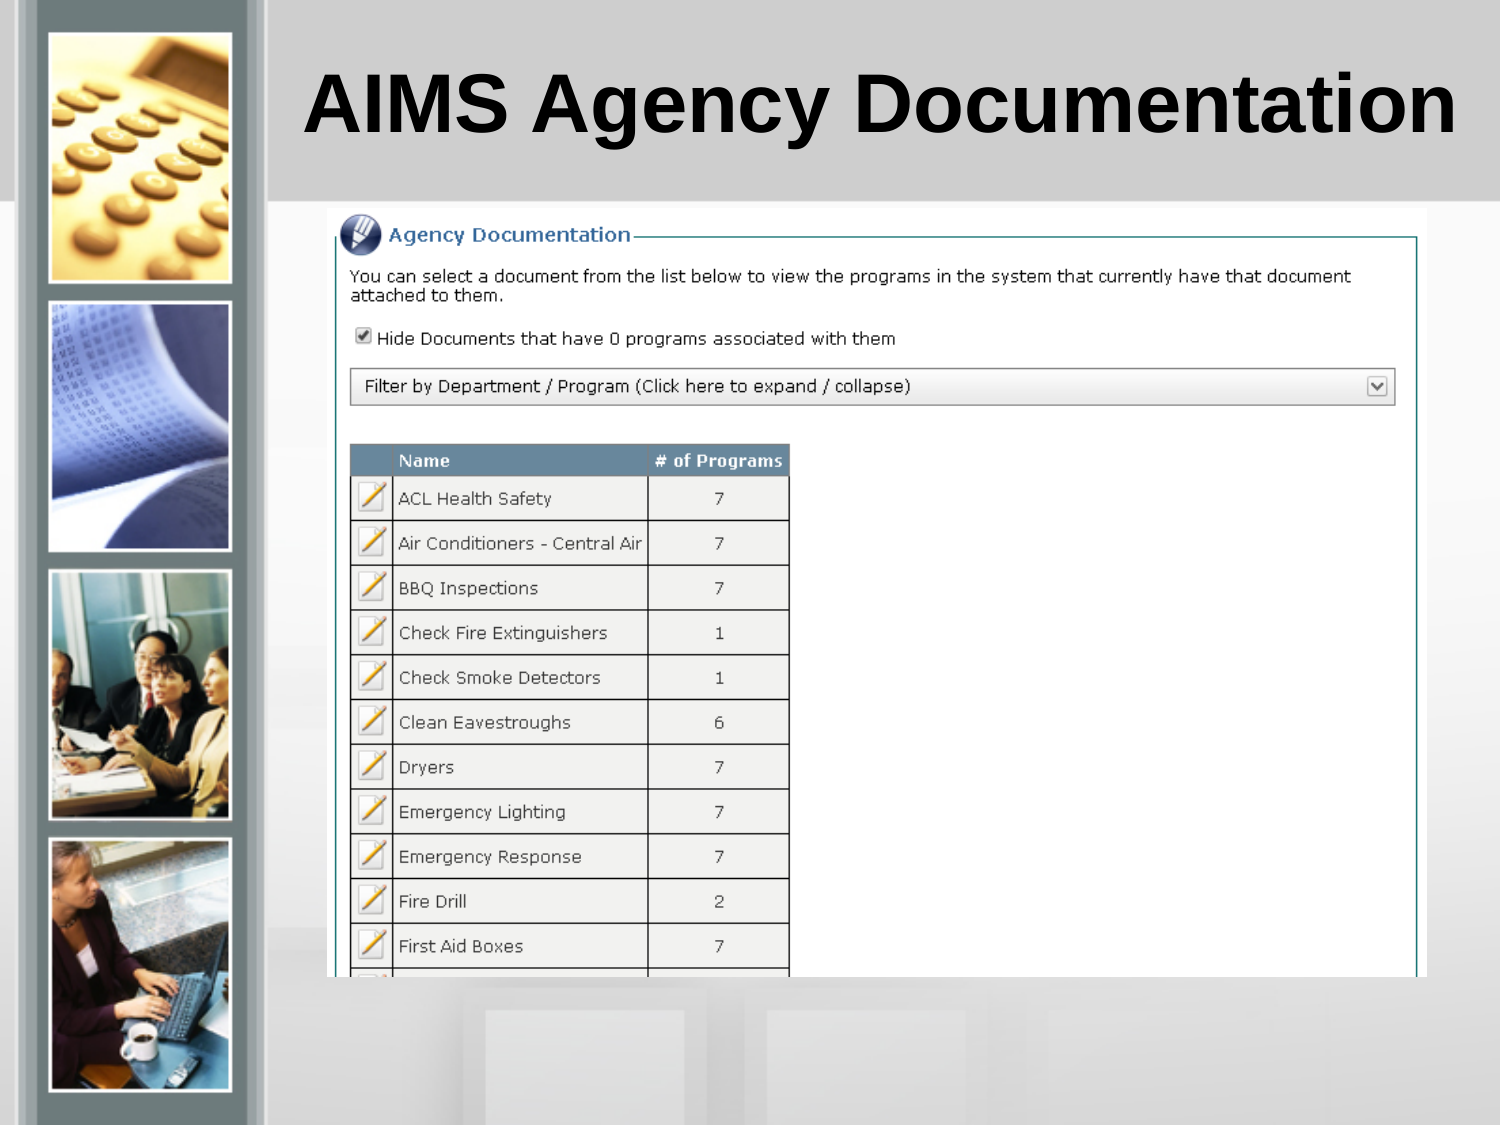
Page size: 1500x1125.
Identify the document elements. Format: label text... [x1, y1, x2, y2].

title AIMS Agency Documentation [287, 5, 1475, 193]
picture [0, 0, 1500, 1125]
list [287, 237, 1475, 1075]
